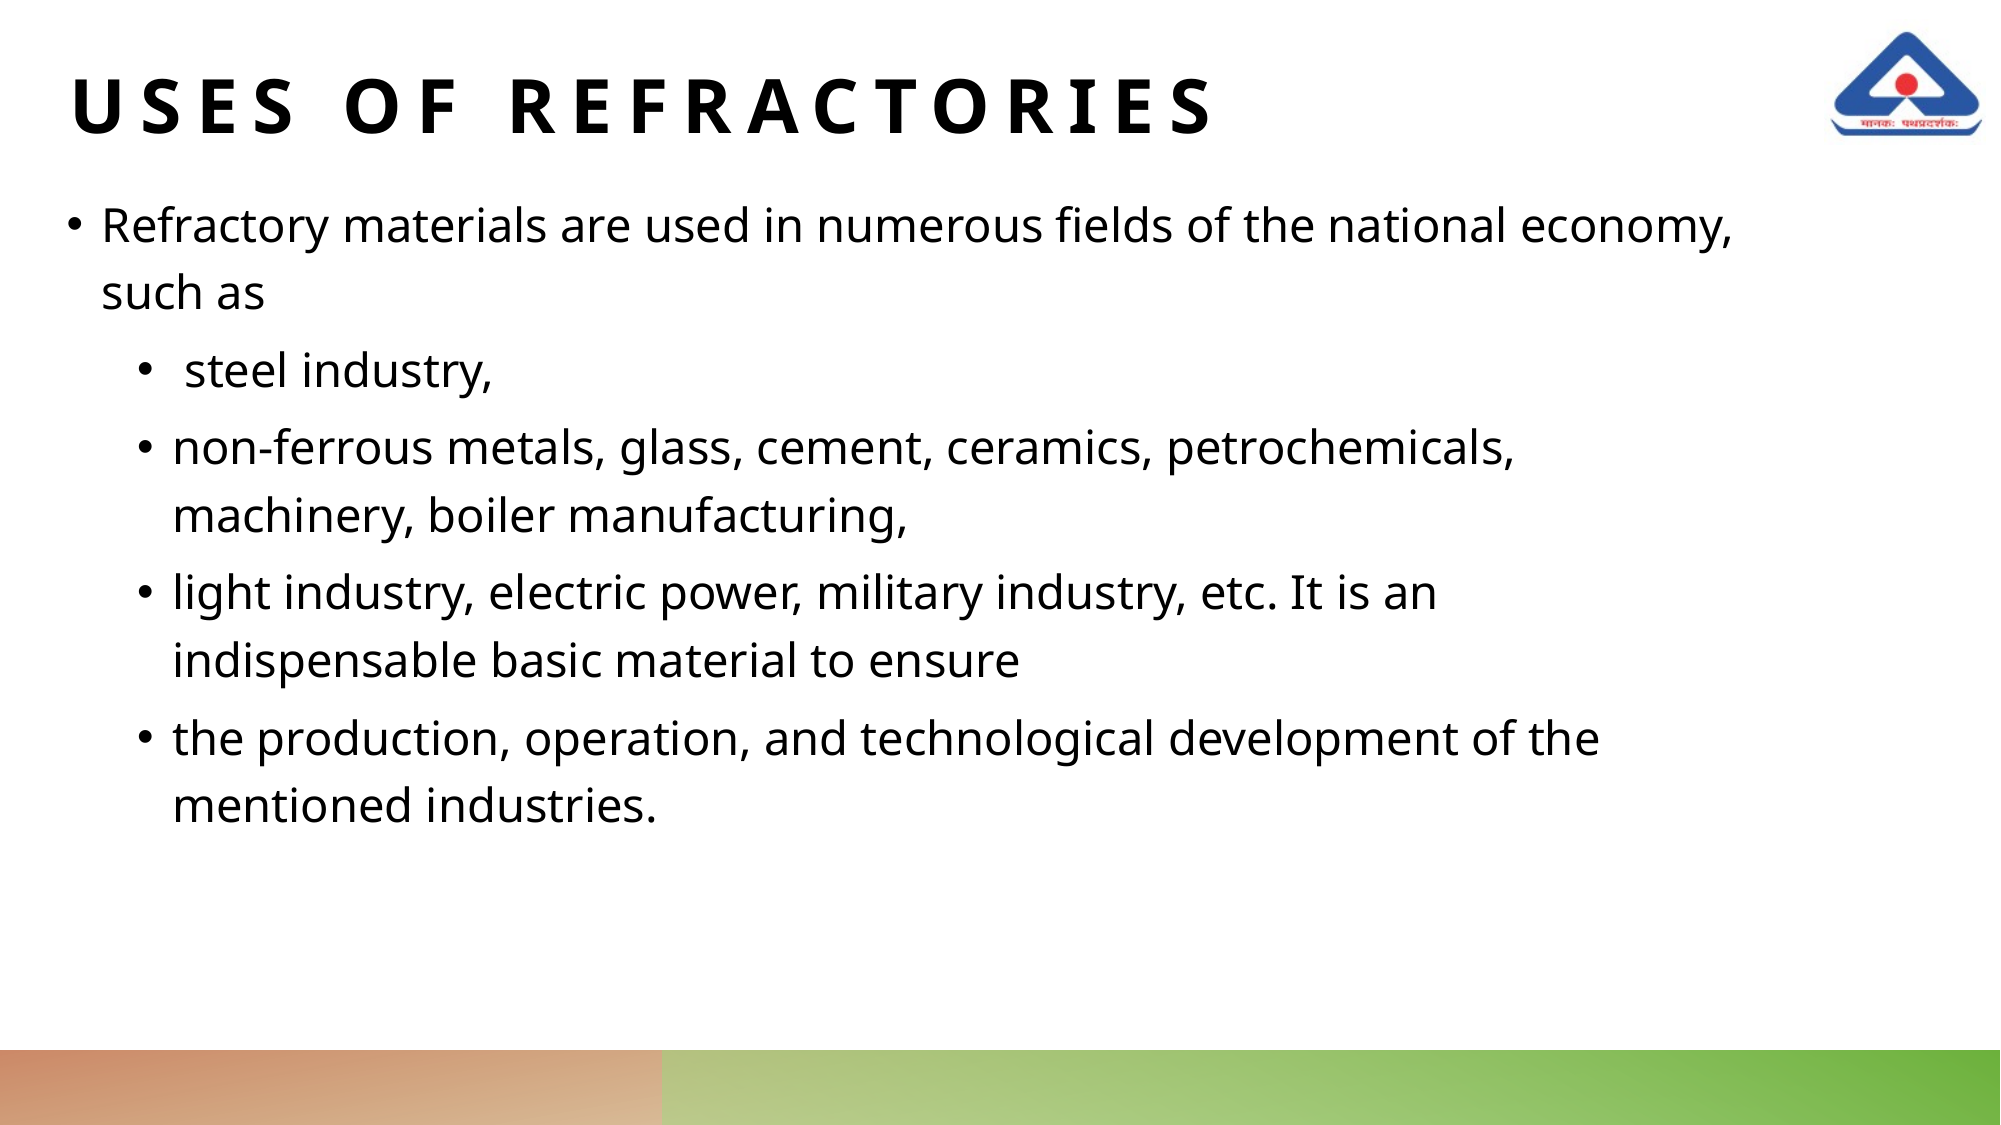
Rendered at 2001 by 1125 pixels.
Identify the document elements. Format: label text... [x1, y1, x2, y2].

title Uses of refractories [69, 56, 1750, 149]
list Refractory materials are used in numerous fields of the national economy, such as steel industry, non-ferrous metals, glass, cement, ceramics, petrochemicals, machinery, boiler manufacturing, light industry, electric power, military industry, etc. It is an indispensable basic material to ensure the production, operation, and technological development of the mentioned industries. [66, 184, 1747, 834]
picture [1824, 19, 1986, 146]
